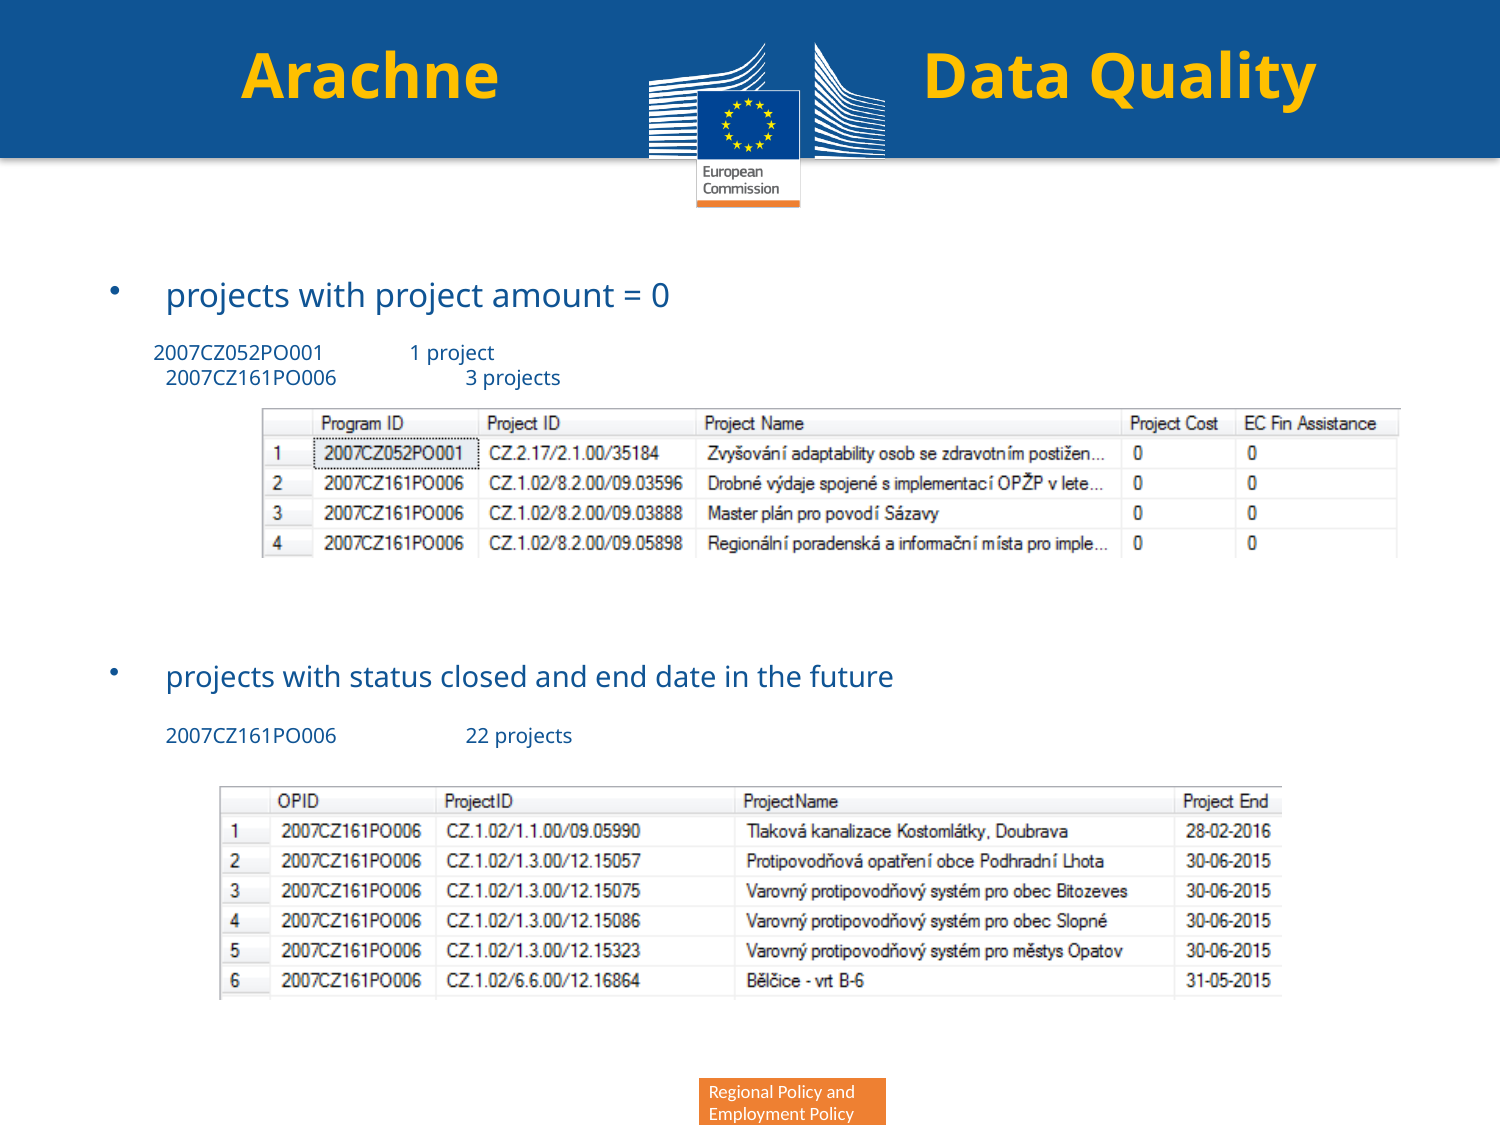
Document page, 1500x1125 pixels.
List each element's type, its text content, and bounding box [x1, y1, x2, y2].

list projects with project amount = 0 2007CZ052PO001 1 project 2007CZ161PO006 3 projects projects with status closed and end date in the future 2007CZ161PO006 22 projects [94, 267, 1500, 1071]
picture [259, 408, 1401, 558]
text_box Arachne Data Quality [17, 2, 1483, 144]
picture [649, 144, 885, 208]
picture [218, 786, 1282, 1000]
